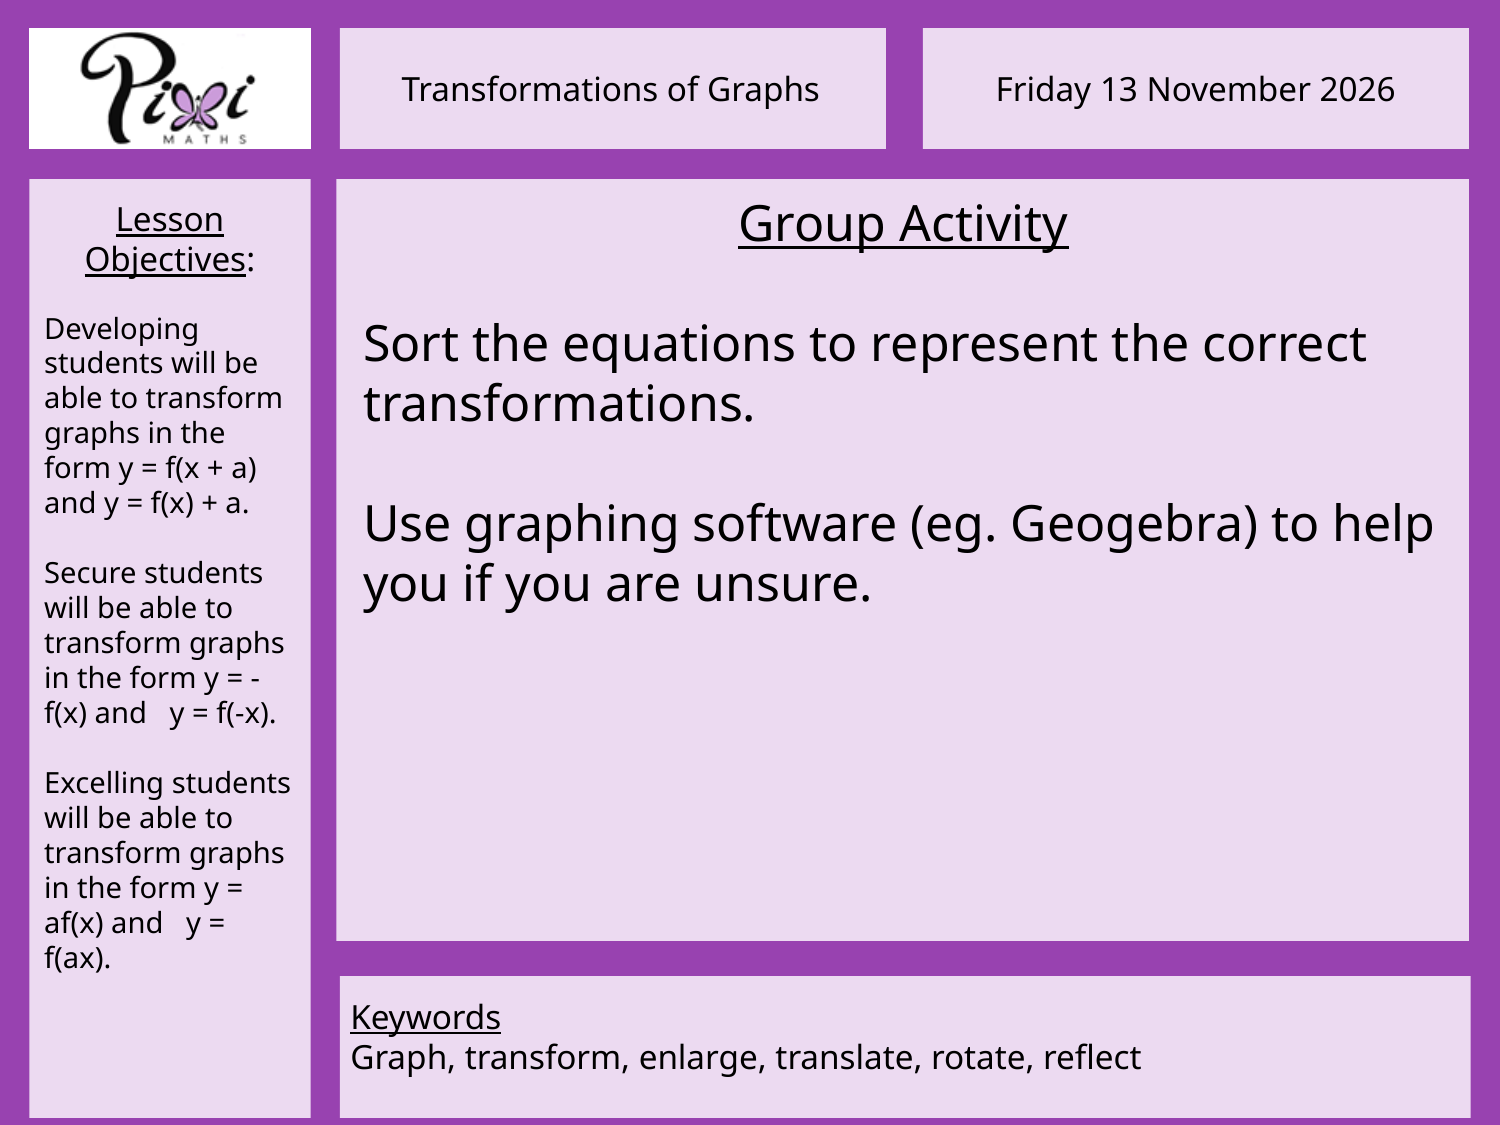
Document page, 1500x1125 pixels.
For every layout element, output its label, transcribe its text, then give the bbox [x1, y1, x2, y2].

text_box Group Activity Sort the equations to represent the correct transformations. Use graphing software (eg. Geogebra) to help you if you are unsure. [348, 184, 1459, 620]
picture [0, 0, 1500, 1125]
